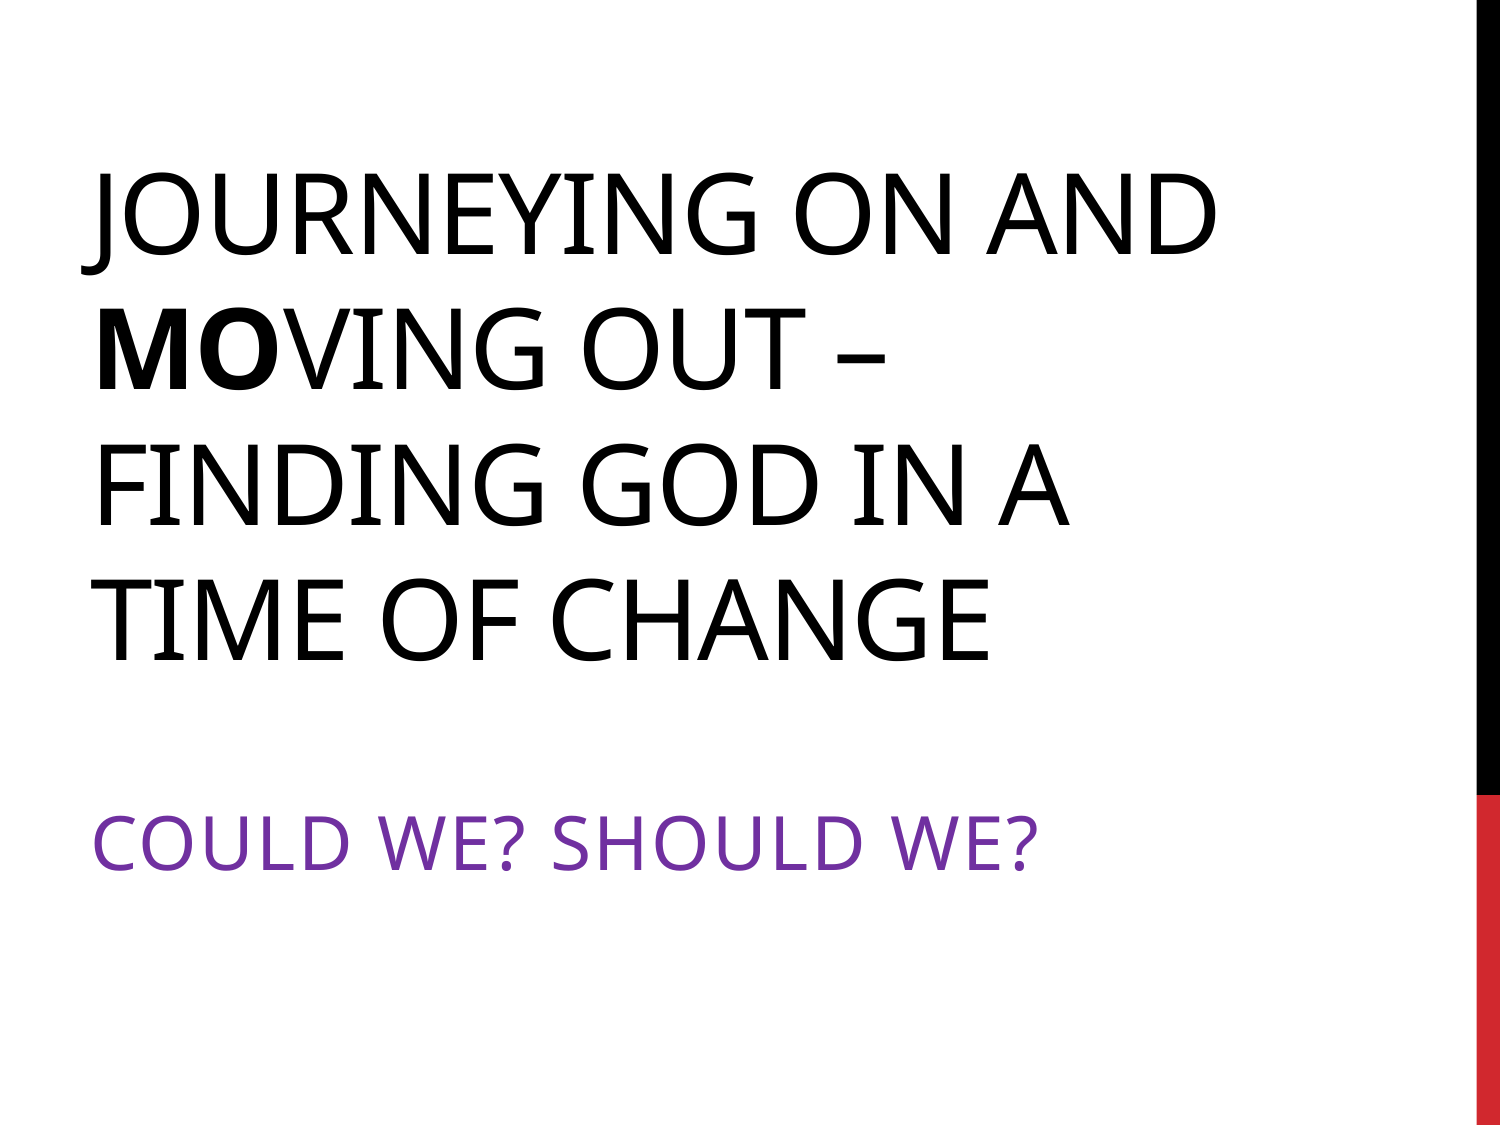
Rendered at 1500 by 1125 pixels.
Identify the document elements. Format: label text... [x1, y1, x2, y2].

subtitle Could we? Should we? [75, 787, 1412, 938]
title Journeying On and Moving Out – Finding God in a time of change [75, 37, 1350, 787]
